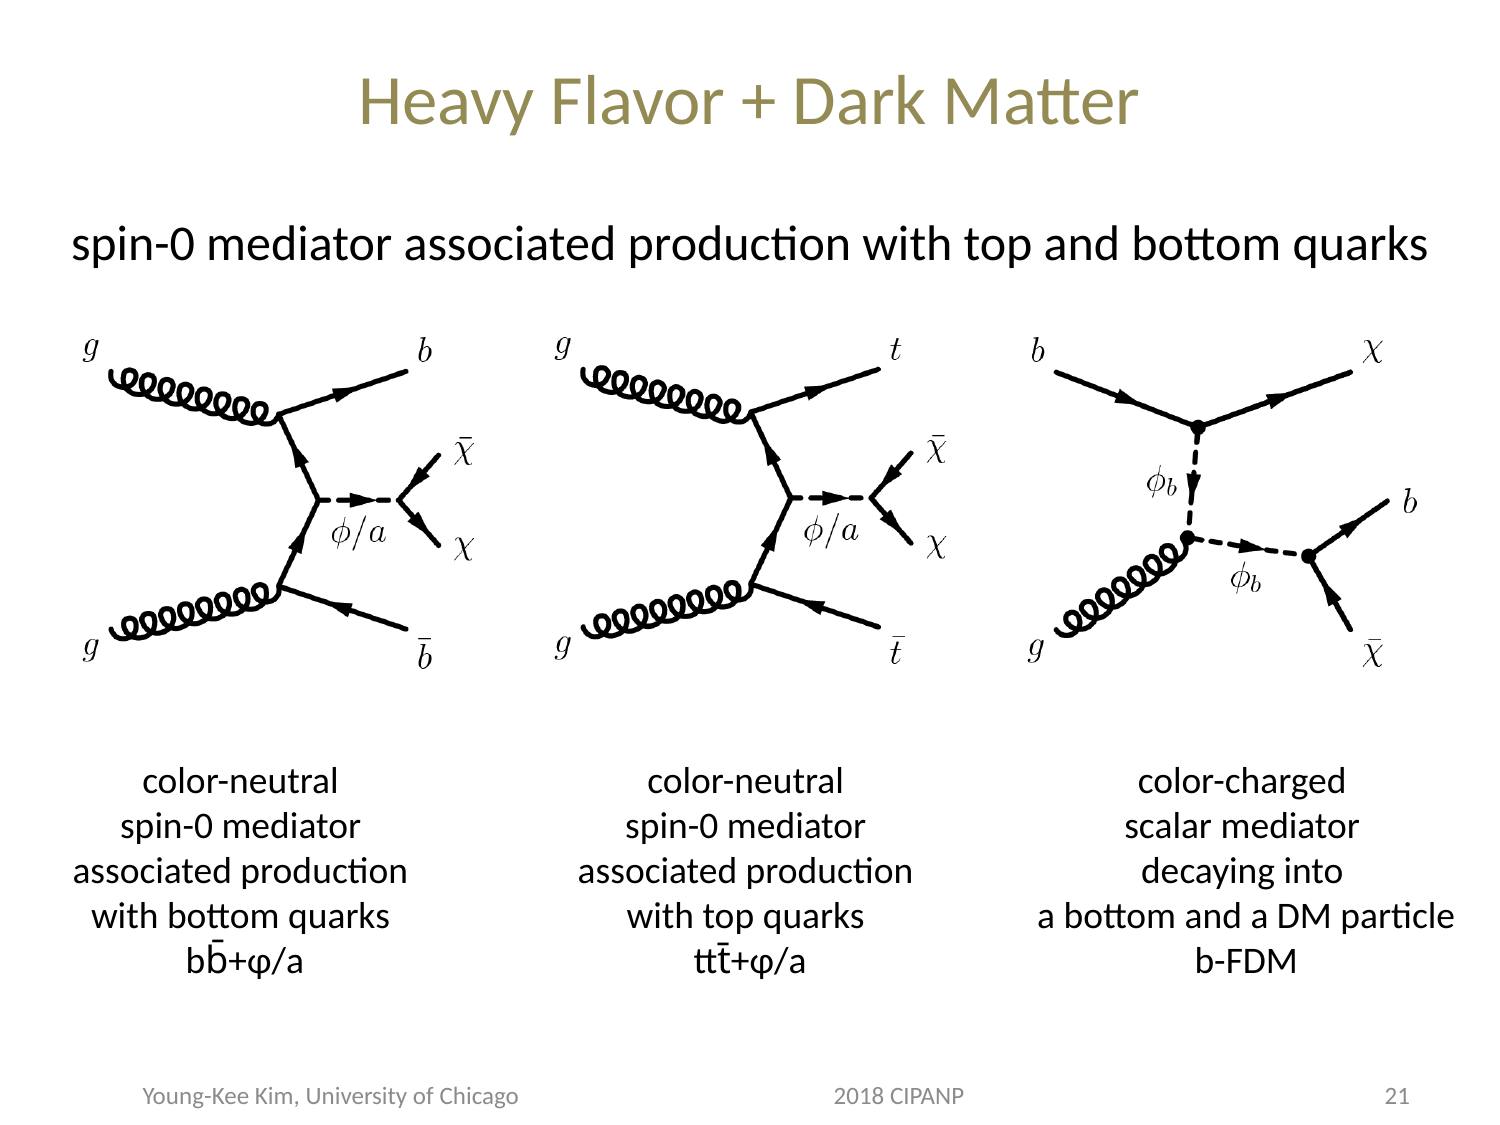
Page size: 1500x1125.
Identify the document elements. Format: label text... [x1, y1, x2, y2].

text_box color-neutral spin-0 mediator associated production with top quarks tt̄+φ/a [521, 748, 979, 989]
slide_number 21 [1105, 1065, 1425, 1125]
footer Young-Kee Kim, University of Chicago 2018 CIPANP [4, 1065, 1105, 1125]
text_box spin-0 mediator associated production with top and bottom quarks [0, 202, 1500, 278]
text_box color-charged scalar mediator decaying into a bottom and a DM particle b-FDM [1008, 748, 1485, 989]
picture [78, 333, 477, 673]
picture [1023, 333, 1421, 670]
picture [550, 333, 950, 668]
text_box color-neutral spin-0 mediator associated production with bottom quarks bb̄+φ/a [13, 748, 476, 989]
title Heavy Flavor + Dark Matter [0, 27, 1500, 165]
